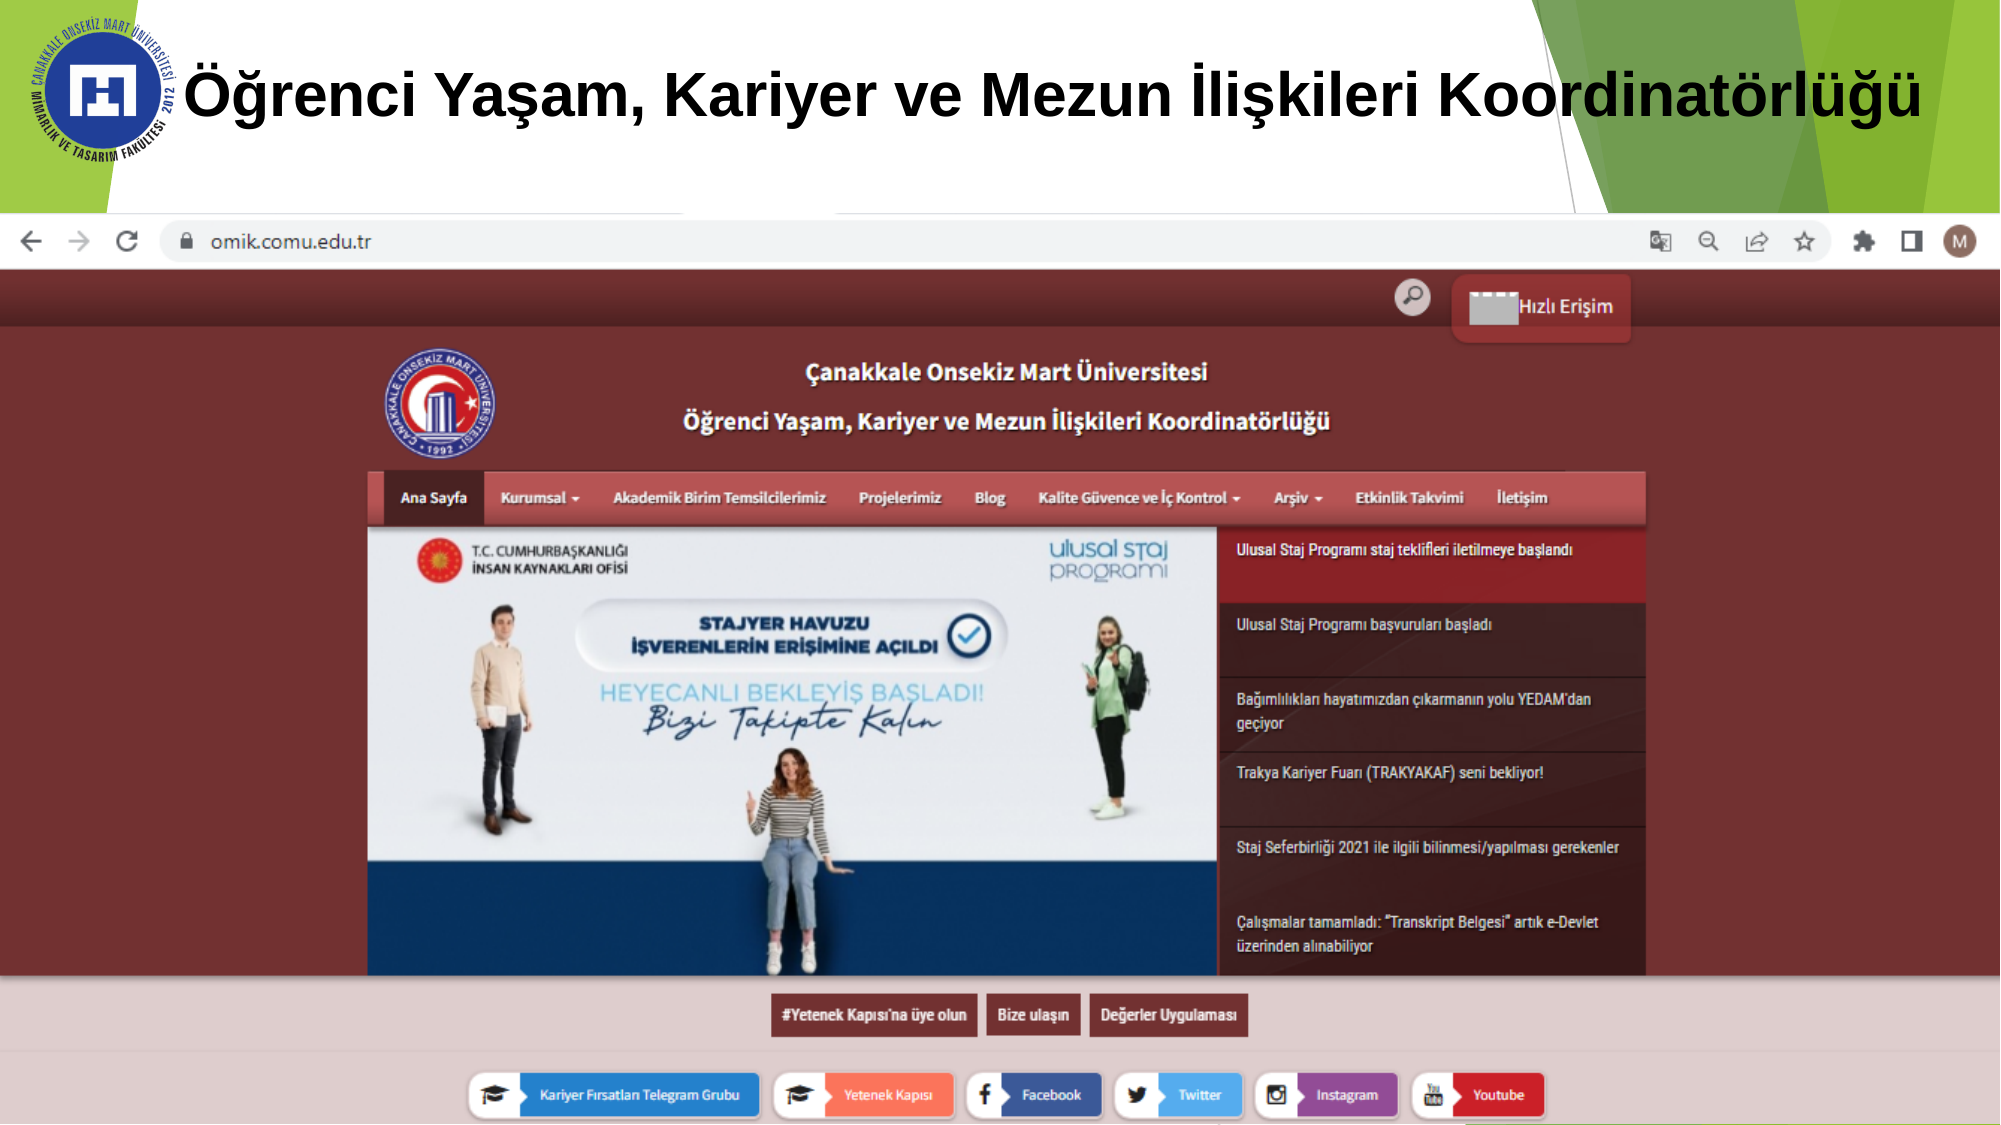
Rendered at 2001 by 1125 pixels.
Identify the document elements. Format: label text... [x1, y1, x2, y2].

title Öğrenci Yaşam, Kariyer ve Mezun İlişkileri Koordinatörlüğü [186, 51, 1972, 210]
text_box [0, 0, 182, 212]
picture [0, 213, 2000, 1125]
